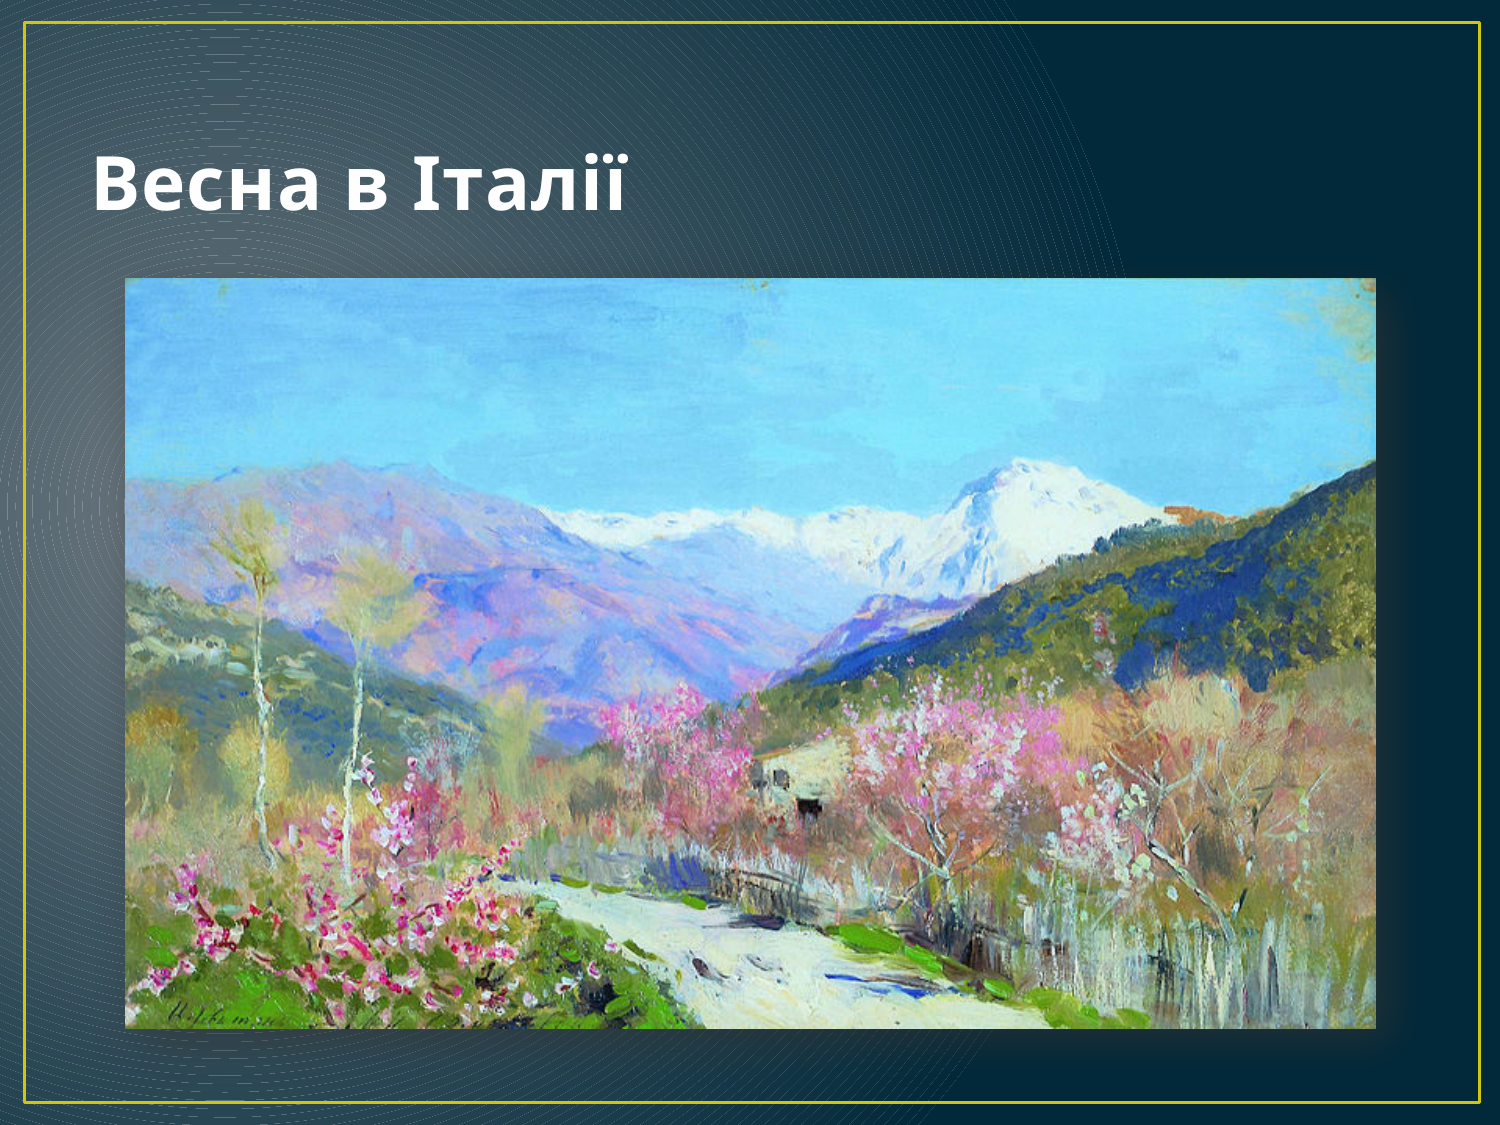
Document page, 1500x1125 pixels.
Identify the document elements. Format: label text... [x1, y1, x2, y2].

picture [125, 277, 1377, 1030]
title Весна в Італії [75, 45, 1425, 233]
